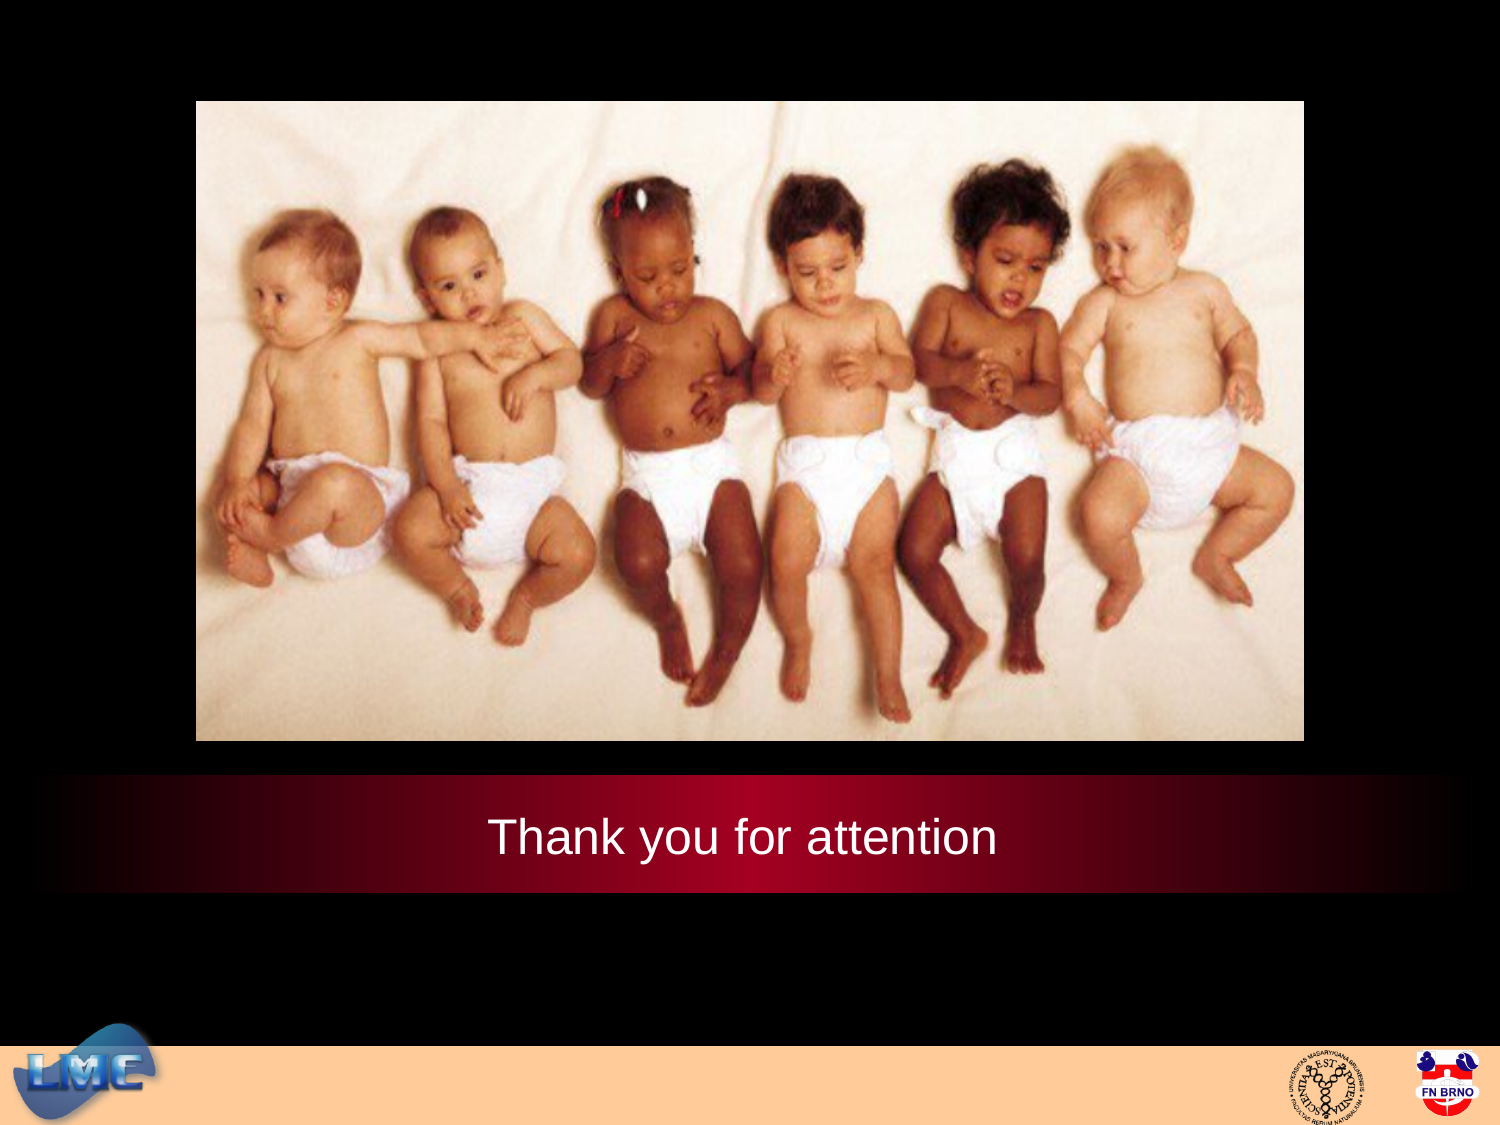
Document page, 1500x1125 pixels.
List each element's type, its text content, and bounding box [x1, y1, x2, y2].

picture [1281, 1045, 1373, 1125]
picture [1411, 1046, 1483, 1123]
picture [5, 1015, 171, 1125]
text_box Thank you for attention [29, 775, 1471, 893]
picture [196, 101, 1304, 741]
